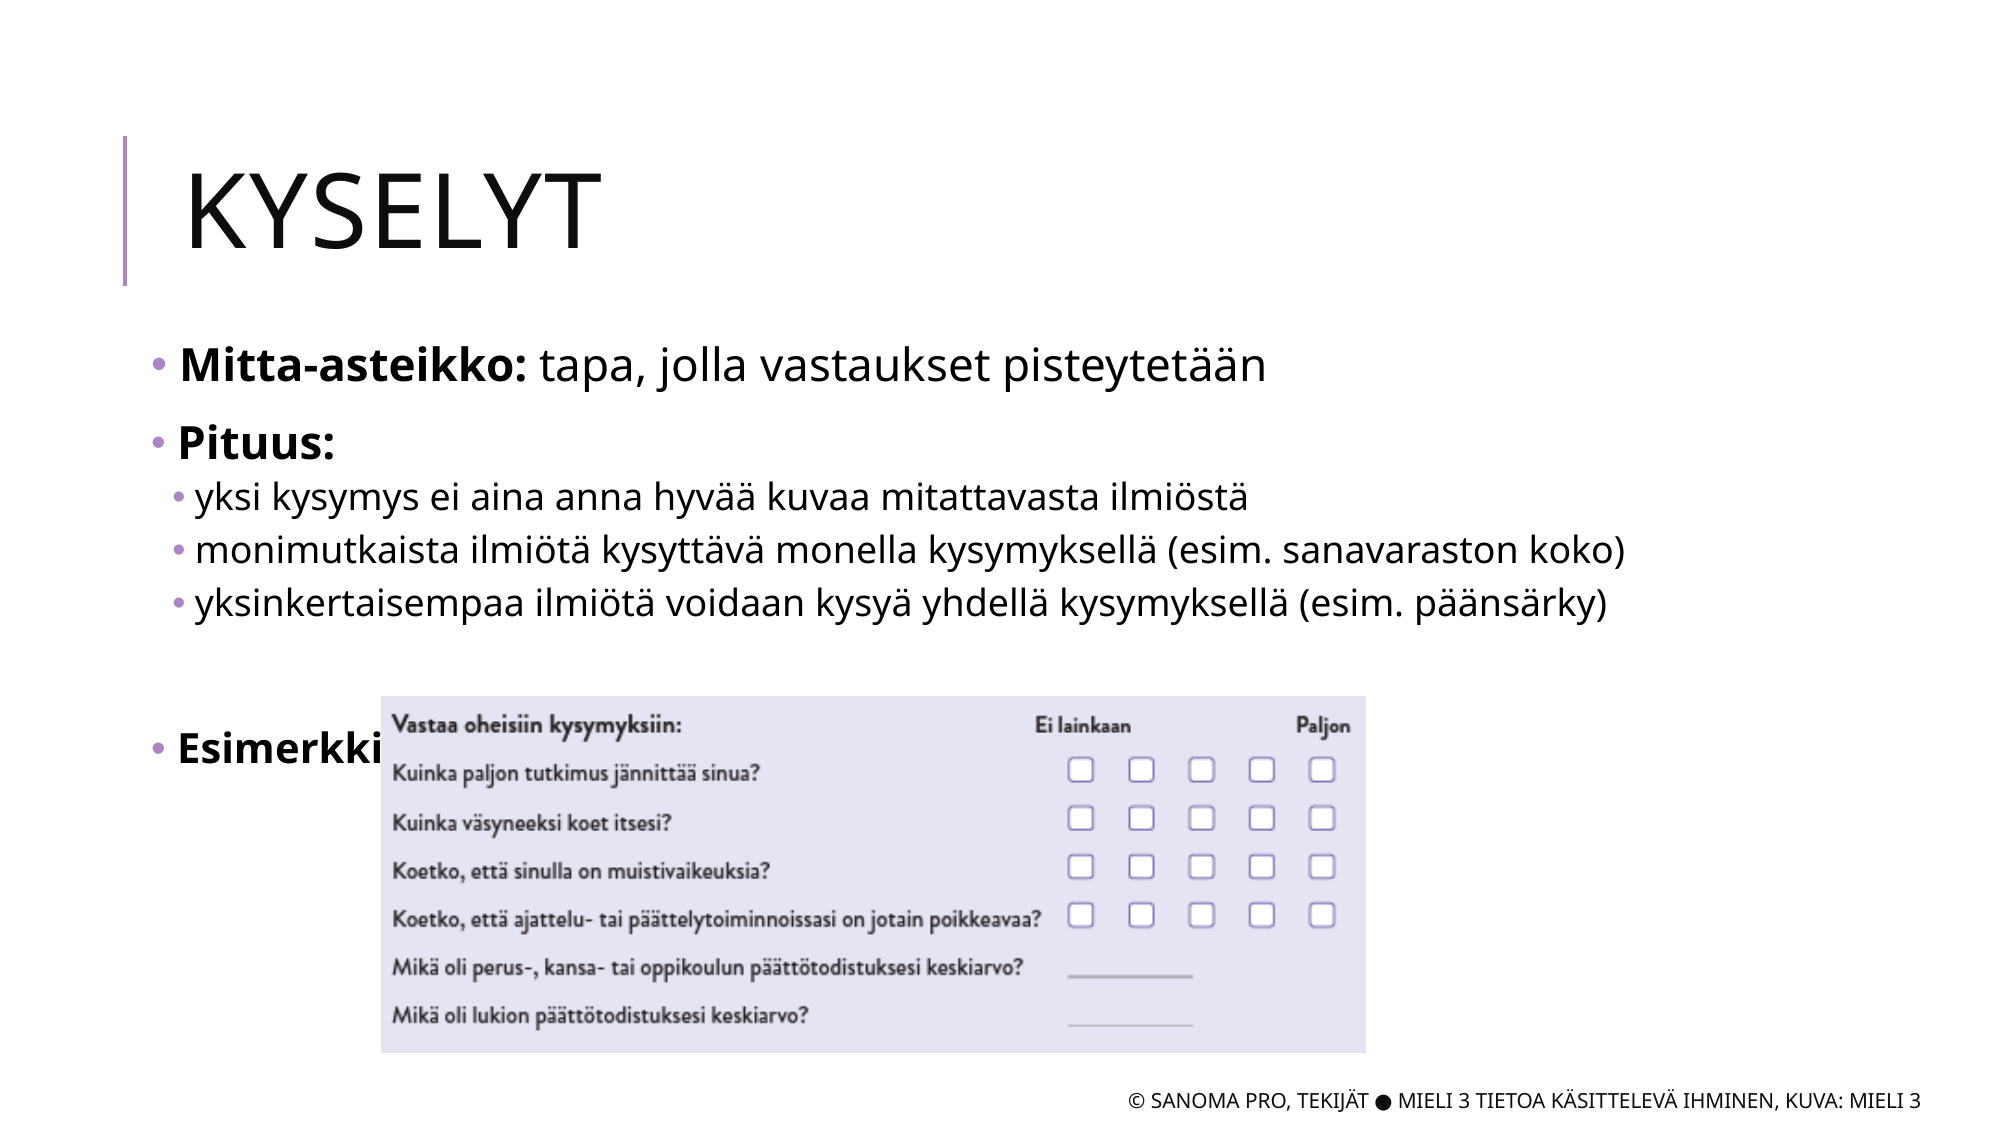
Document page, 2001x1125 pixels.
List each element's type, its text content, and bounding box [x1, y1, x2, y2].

footer © Sanoma Pro, Tekijät ● Mieli 3 tietoa käsittelevä ihminen, Kuva: Mieli 3 [968, 1077, 1937, 1123]
picture [381, 695, 1366, 1054]
title Kyselyt [168, 96, 1137, 334]
list Mitta-asteikko: tapa, jolla vastaukset pisteytetään Pituus: yksi kysymys ei aina anna hyvää kuvaa mitattavasta ilmiöstä monimutkaista ilmiötä kysyttävä monella kysymyksellä (esim. sanavaraston koko) yksinkertaisempaa ilmiötä voidaan kysyä yhdellä kysymyksellä (esim. päänsärky) Esimerkki: [143, 334, 1901, 962]
